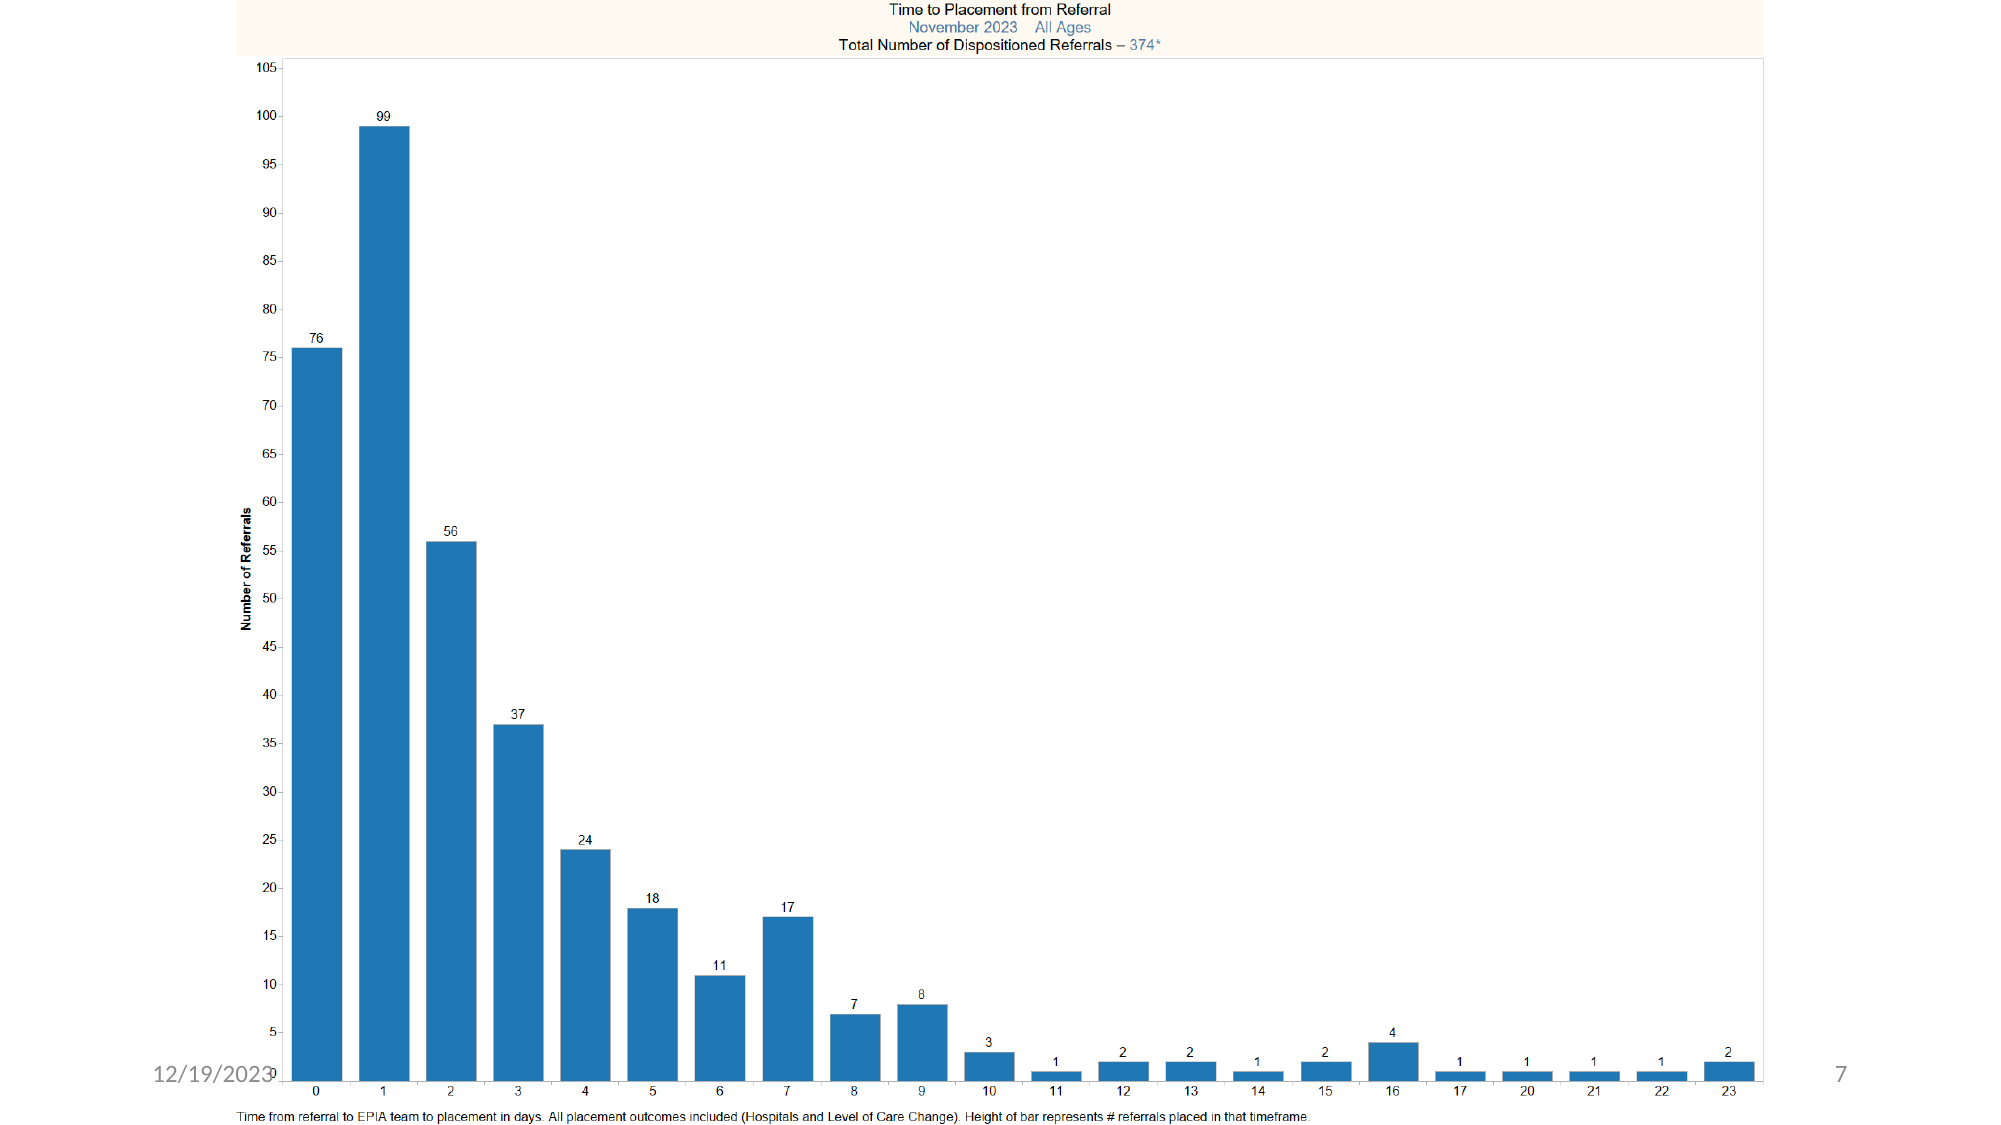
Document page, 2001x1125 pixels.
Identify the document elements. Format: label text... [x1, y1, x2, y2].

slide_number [137, 1042, 236, 1103]
slide_number 7 [1764, 1042, 1863, 1103]
picture [236, 0, 1764, 1125]
